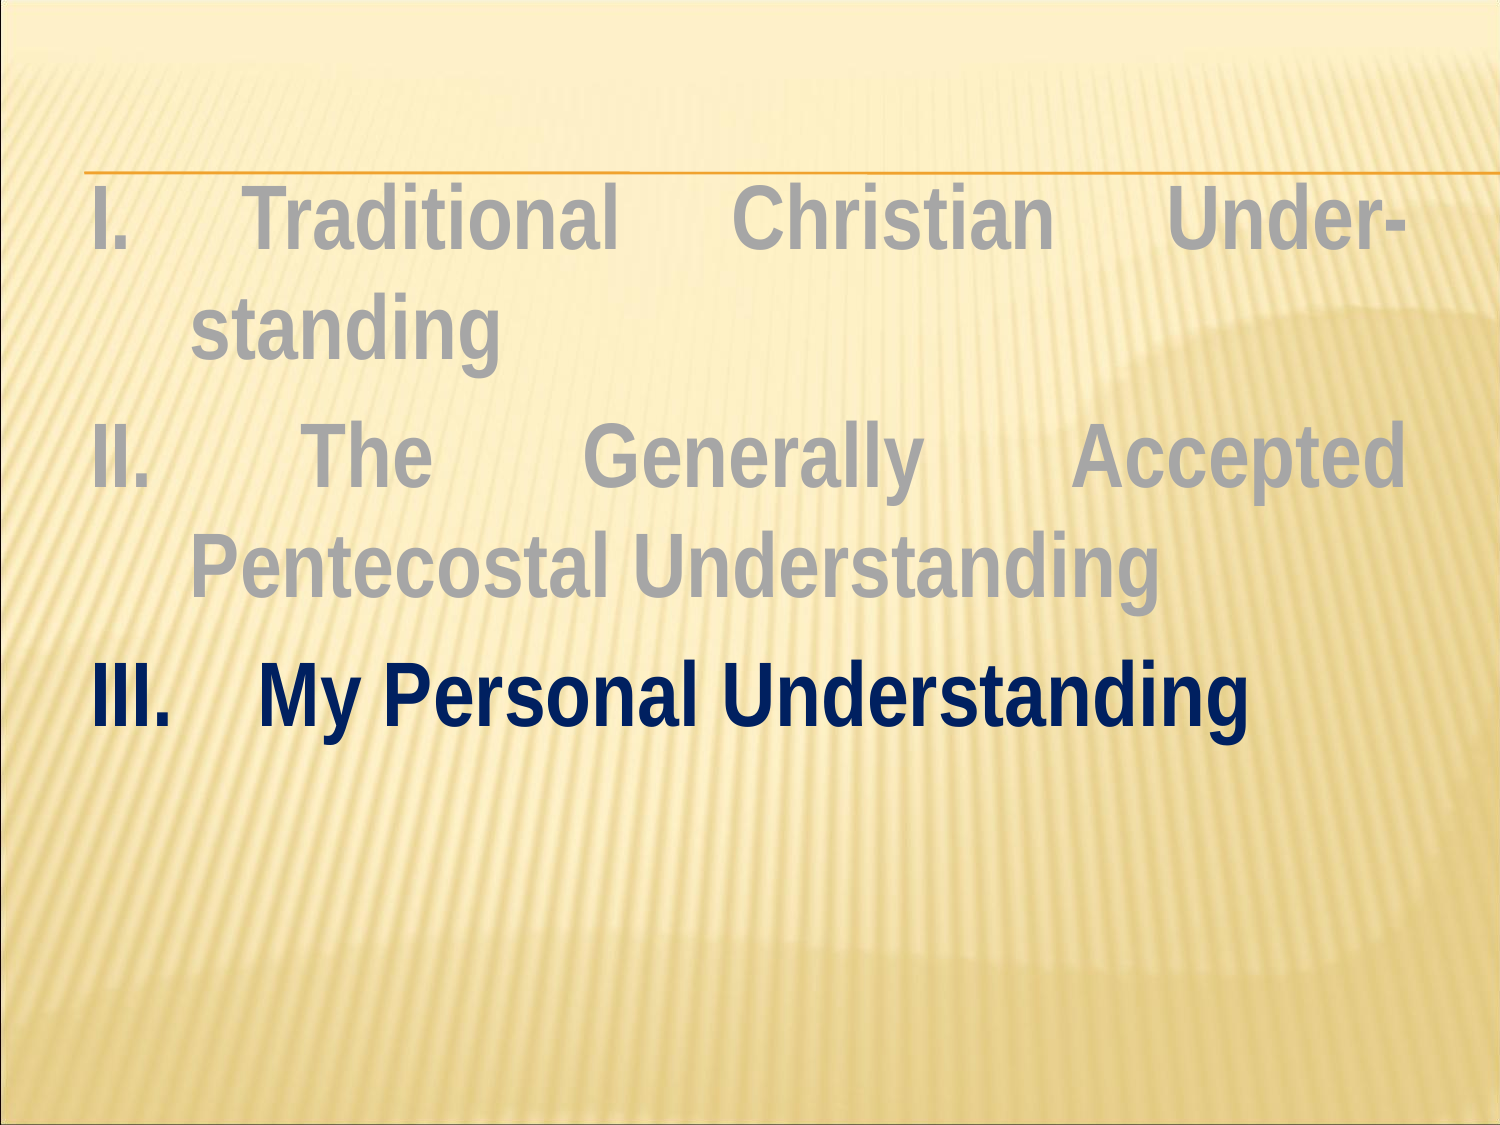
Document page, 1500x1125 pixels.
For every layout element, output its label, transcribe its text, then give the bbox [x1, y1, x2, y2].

list I. Traditional Christian Under-standing II. The Generally Accepted Pentecostal Understanding III. My Personal Understanding [75, 149, 1425, 913]
picture [0, 0, 1500, 1125]
